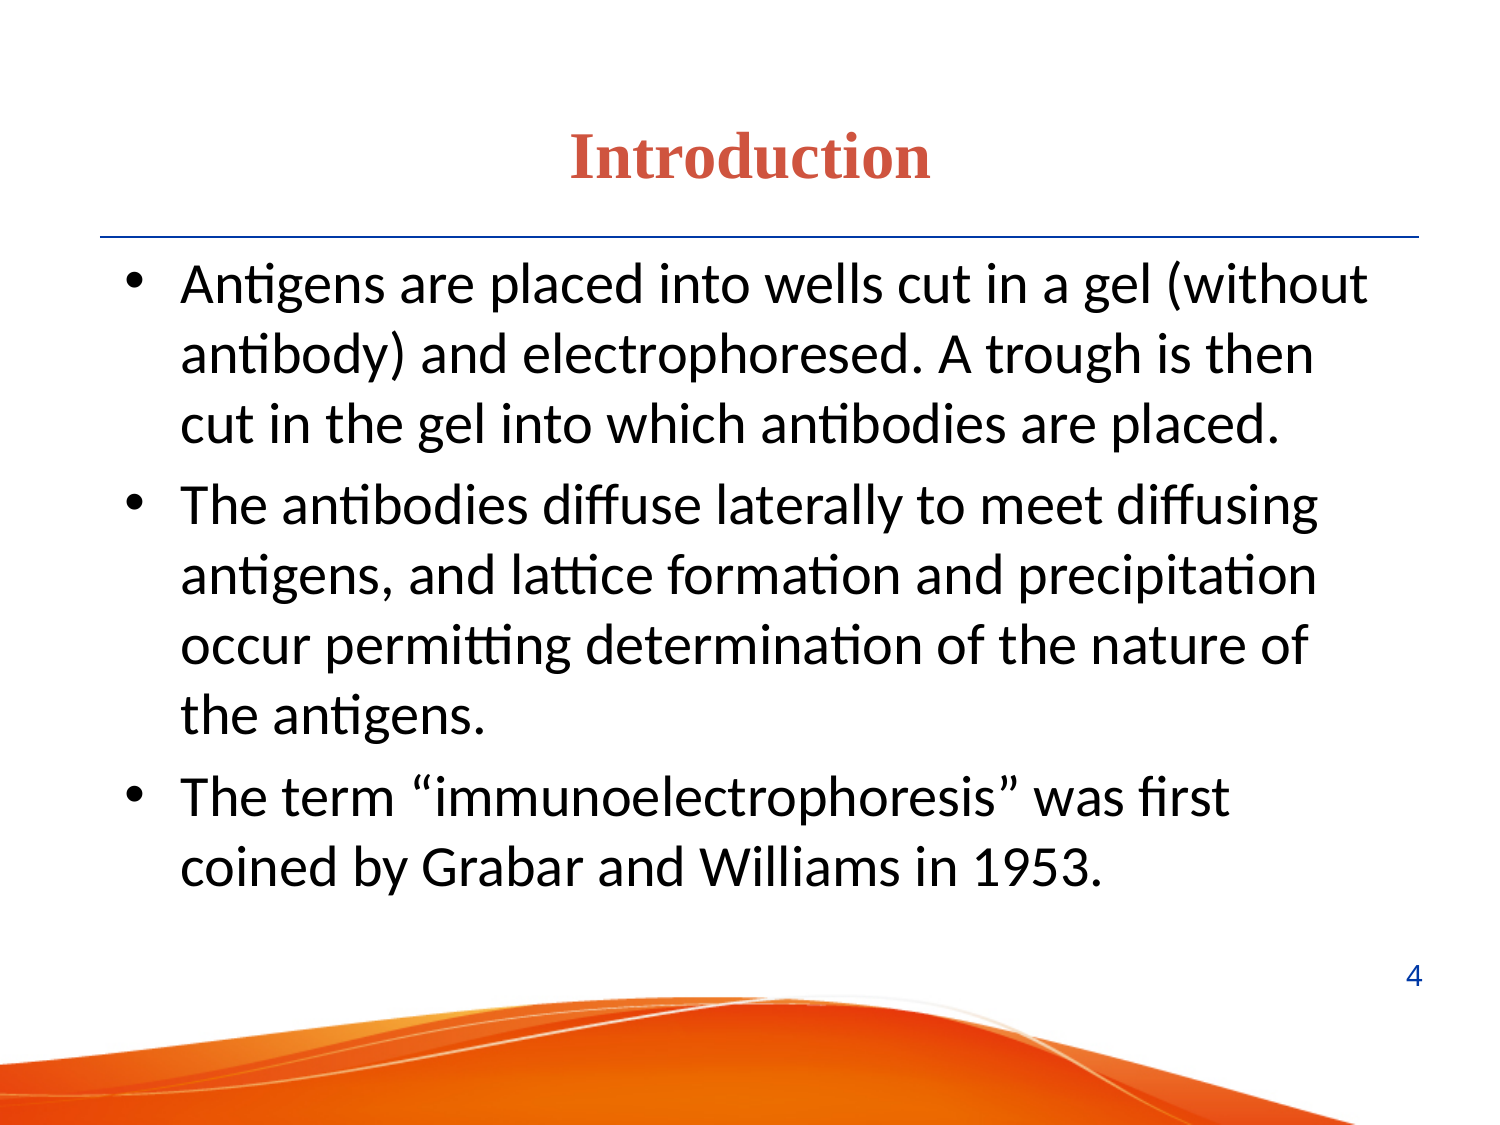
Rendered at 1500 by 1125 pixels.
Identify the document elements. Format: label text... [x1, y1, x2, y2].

picture [0, 0, 1500, 1125]
text_box 4 [1087, 949, 1438, 1010]
text_box Antigens are placed into wells cut in a gel (without antibody) and electrophoresed. A trough is then cut in the gel into which antibodies are placed. The antibodies diffuse laterally to meet diffusing antigens, and lattice formation and precipitation occur permitting determination of the nature of the antigens. The term “immunoelectrophoresis” was first coined by Grabar and Williams in 1953. [109, 238, 1410, 1025]
text_box Introduction [362, 104, 1140, 200]
